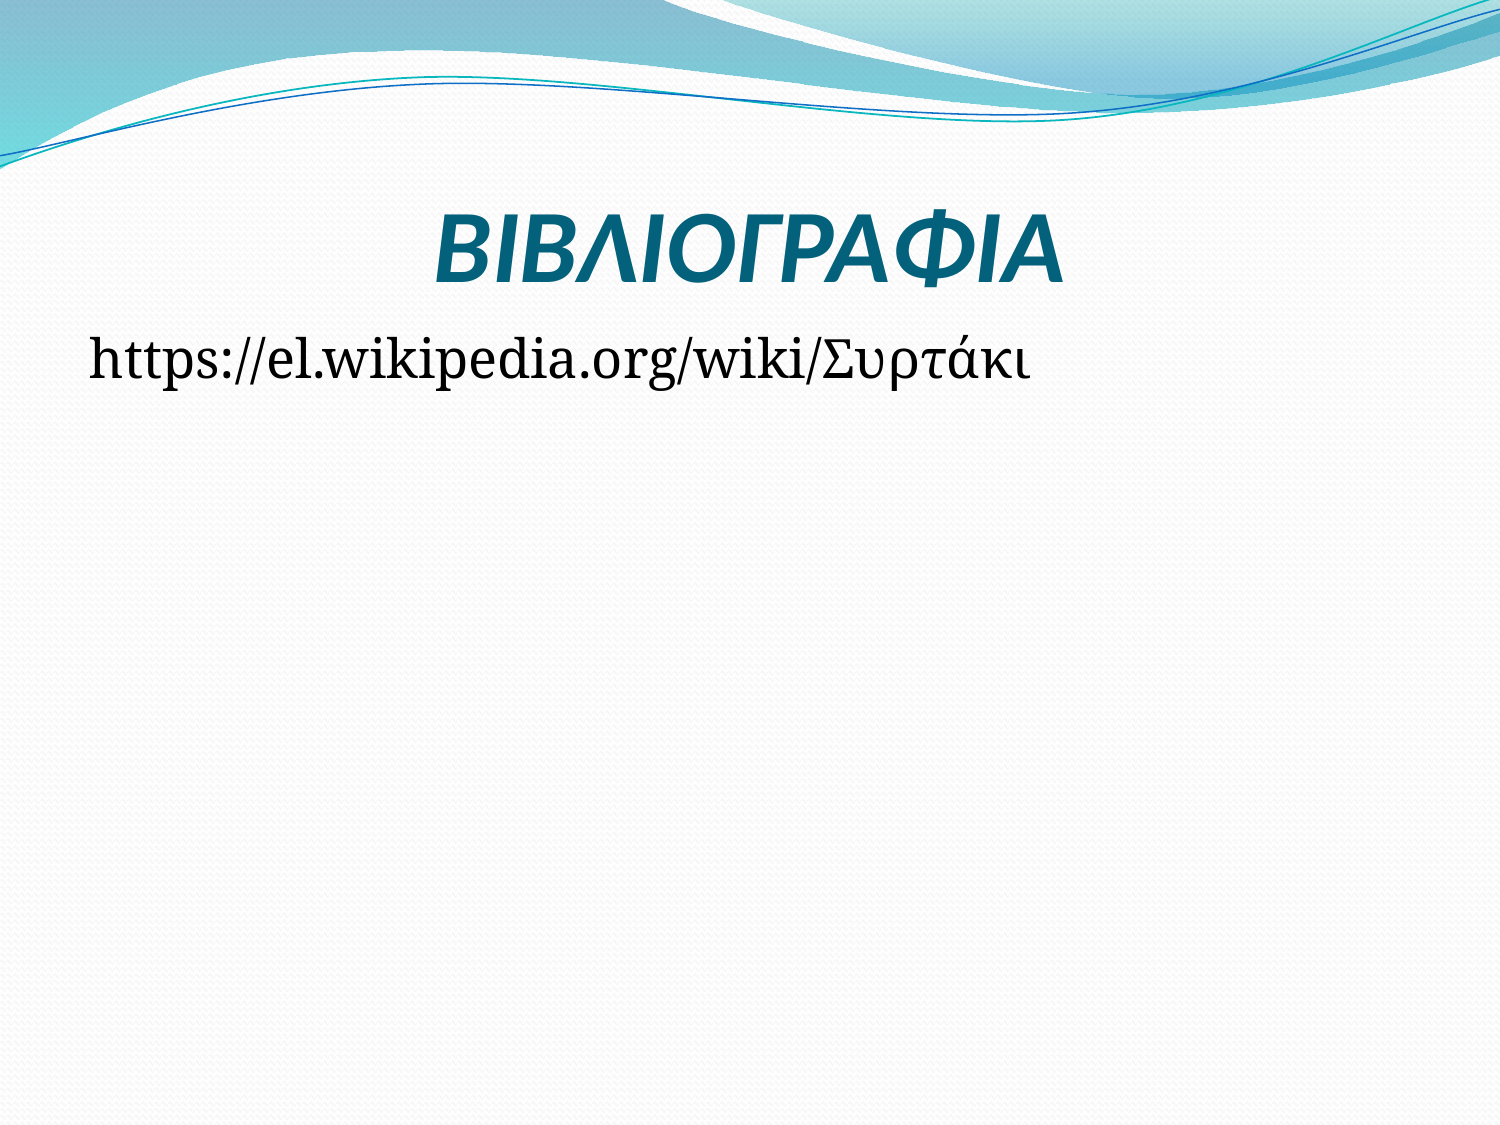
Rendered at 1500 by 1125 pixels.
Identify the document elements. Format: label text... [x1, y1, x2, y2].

title ΒΙΒΛΙΟΓΡΑΦΙΑ [75, 115, 1425, 303]
list https://el.wikipedia.org/wiki/Συρτάκι [75, 317, 1425, 1038]
